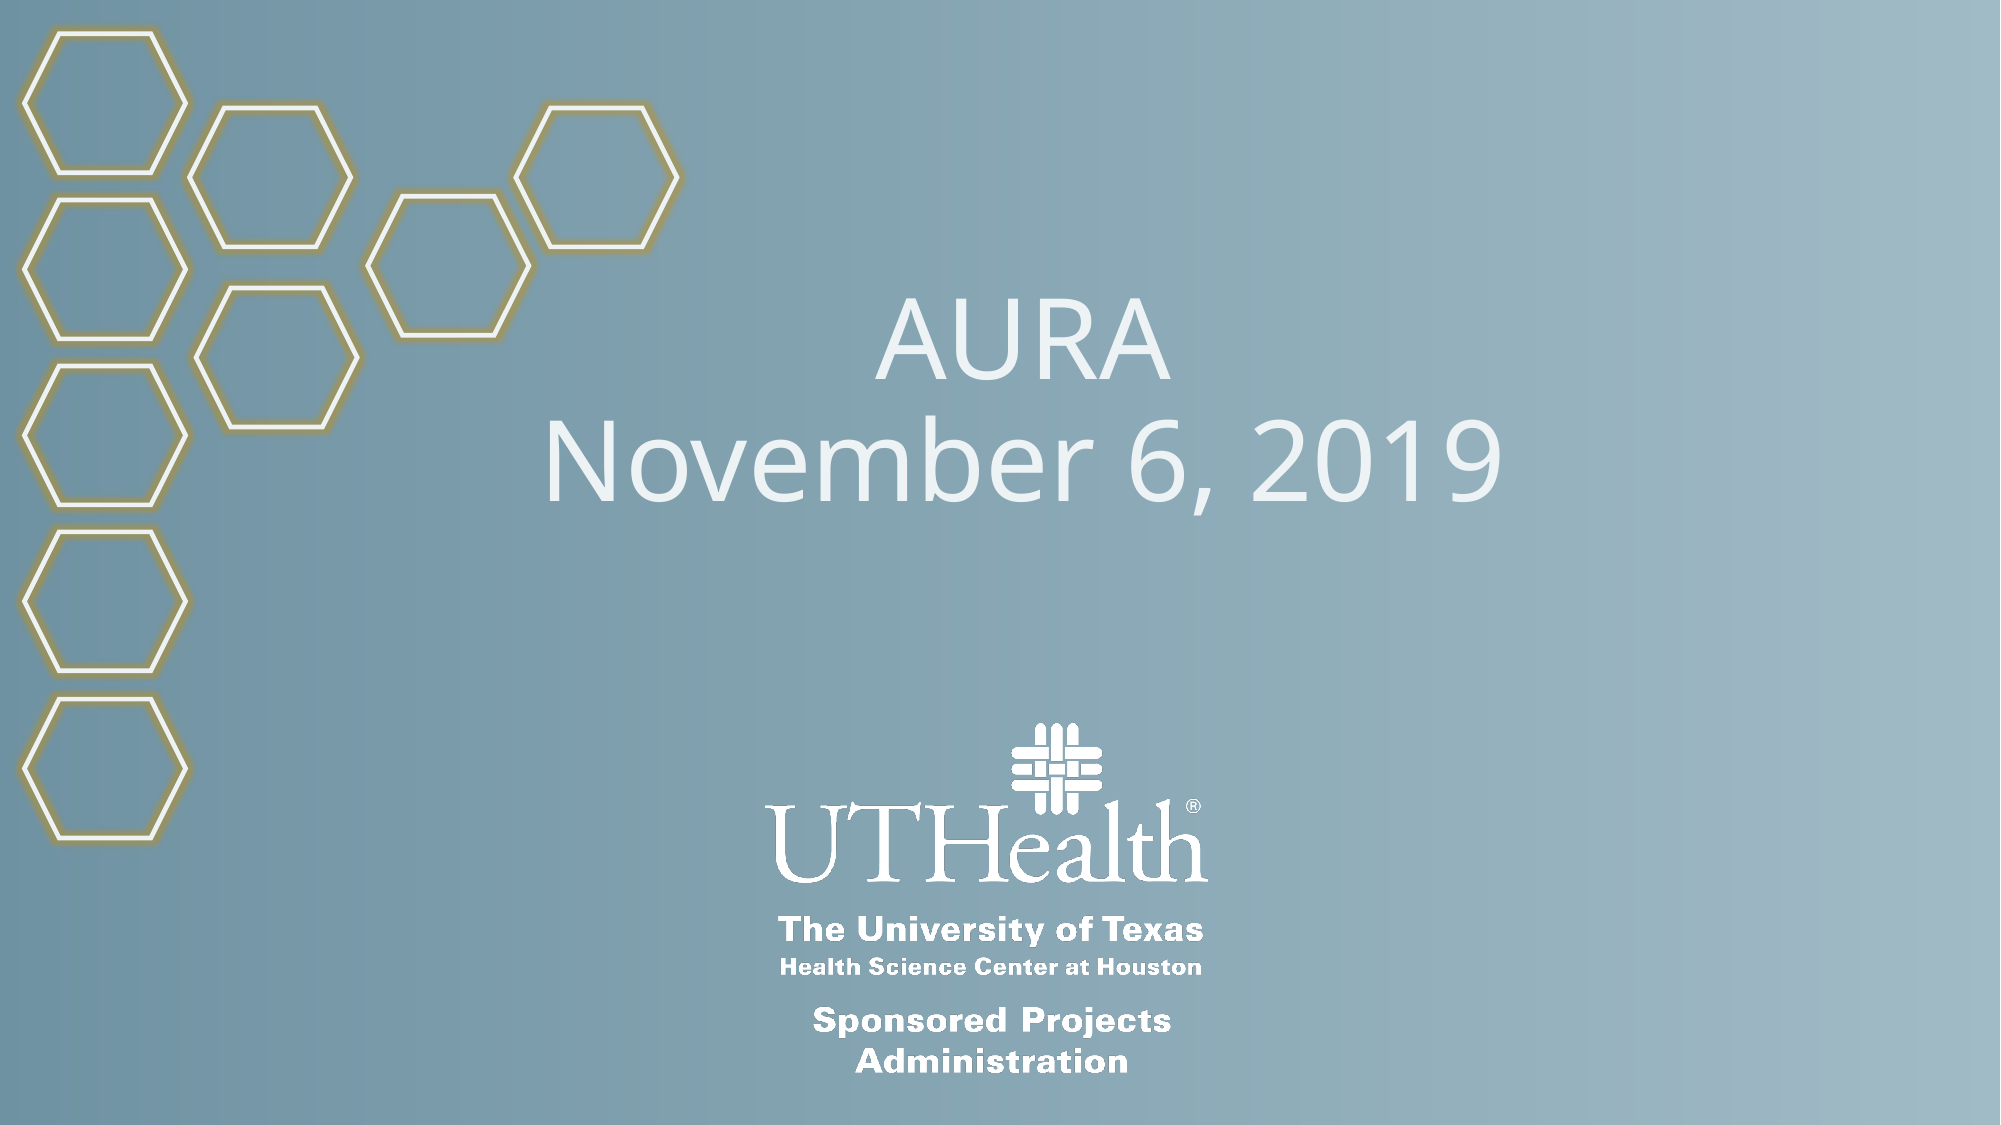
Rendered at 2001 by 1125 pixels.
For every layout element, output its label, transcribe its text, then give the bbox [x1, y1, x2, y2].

picture [765, 723, 1208, 1073]
title AURA November 6, 2019 [273, 141, 1774, 533]
